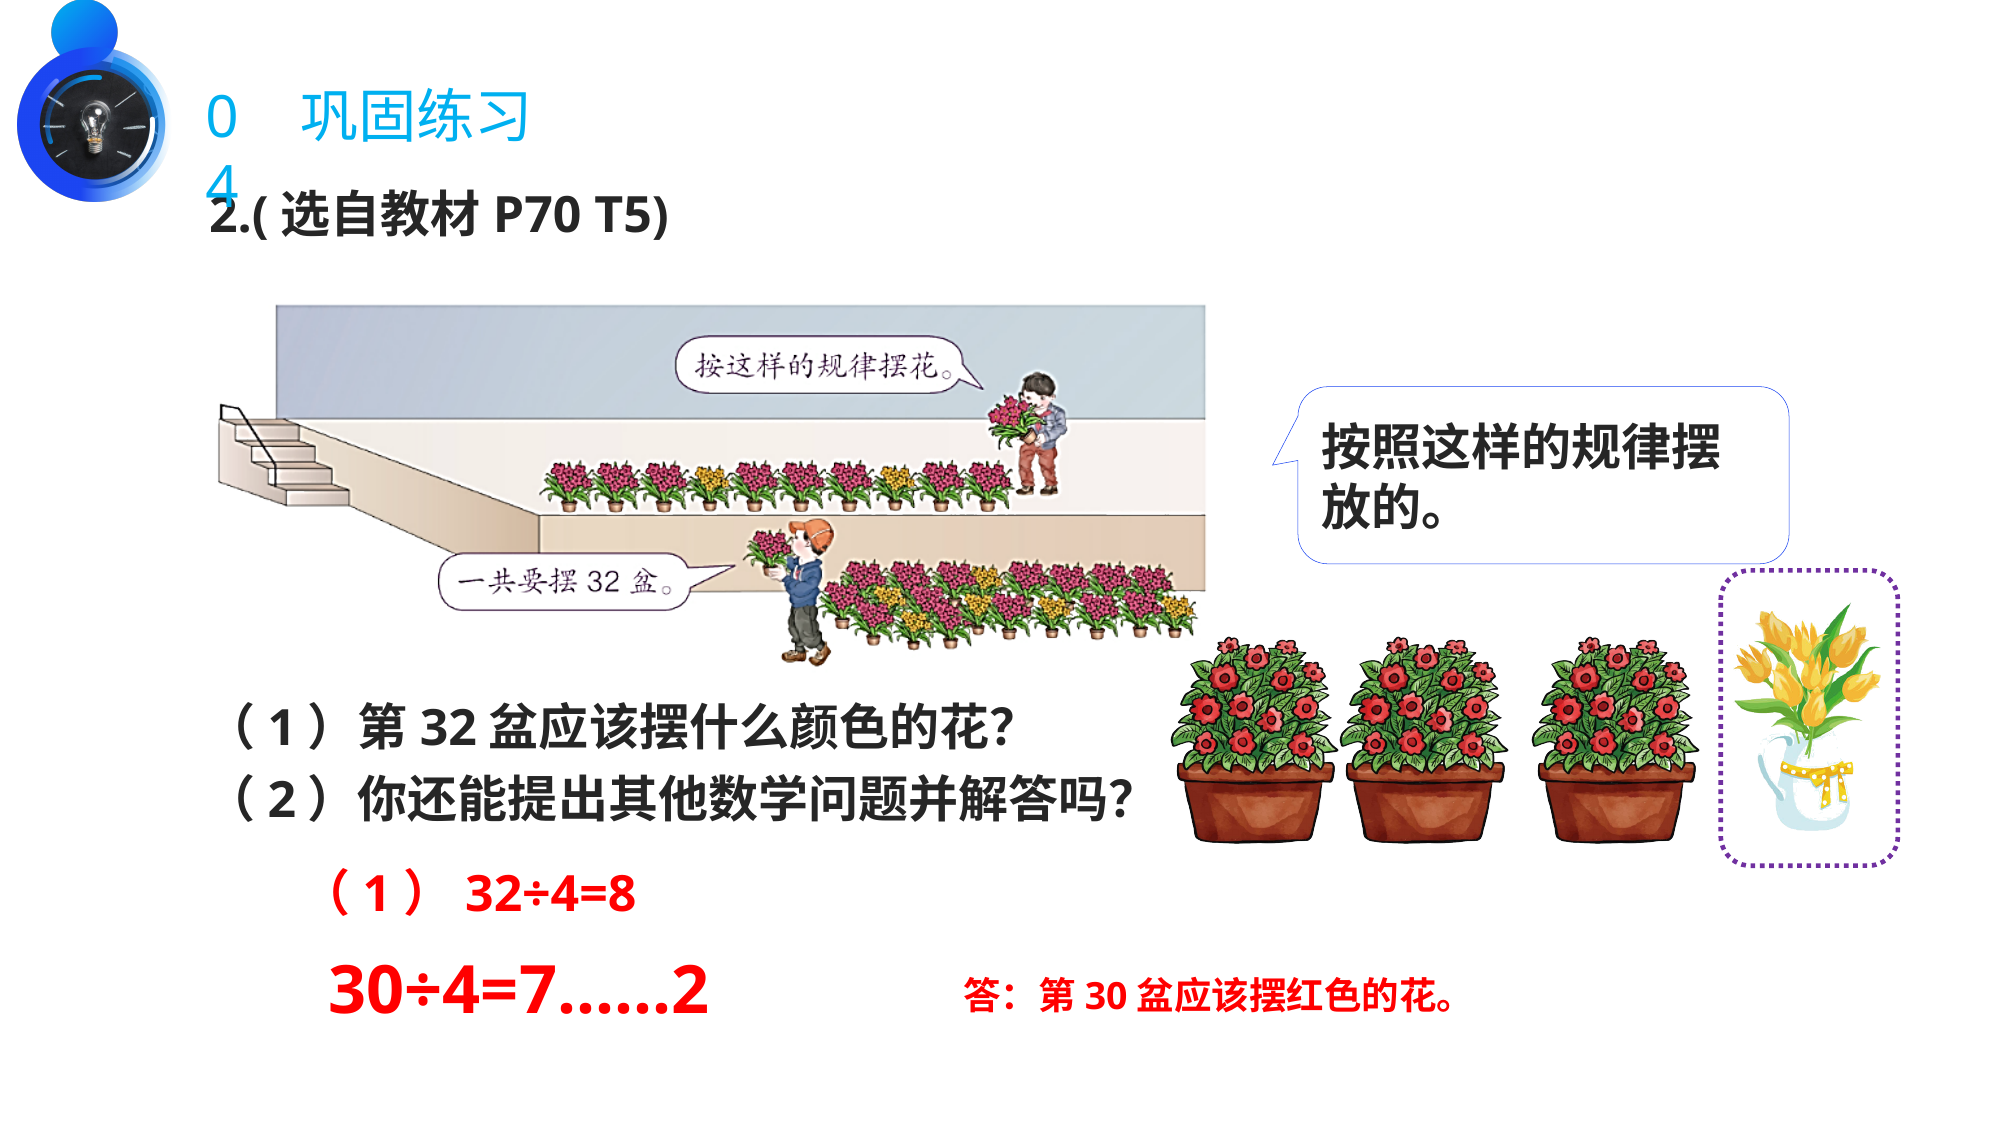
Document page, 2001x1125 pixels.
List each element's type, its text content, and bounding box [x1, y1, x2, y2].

text_box 答：第30盆应该摆红色的花。 [948, 964, 2000, 1024]
picture [194, 286, 1217, 677]
text_box 30÷4=7……2 [313, 939, 1171, 1034]
text_box 按照这样的规律摆放的。 [1270, 385, 1791, 565]
list 04 [190, 71, 285, 158]
text_box [1721, 846, 1898, 867]
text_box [1170, 599, 1900, 846]
list 巩固练习 [285, 71, 897, 229]
text_box 2.(选自教材P70 T5) [194, 157, 949, 251]
text_box [1719, 569, 1899, 599]
picture [17, 0, 172, 202]
text_box （1）第32盆应该摆什么颜色的花？ （2）你还能提出其他数学问题并解答吗？ [190, 676, 1135, 836]
text_box （1）32÷4=8 [286, 854, 1171, 929]
